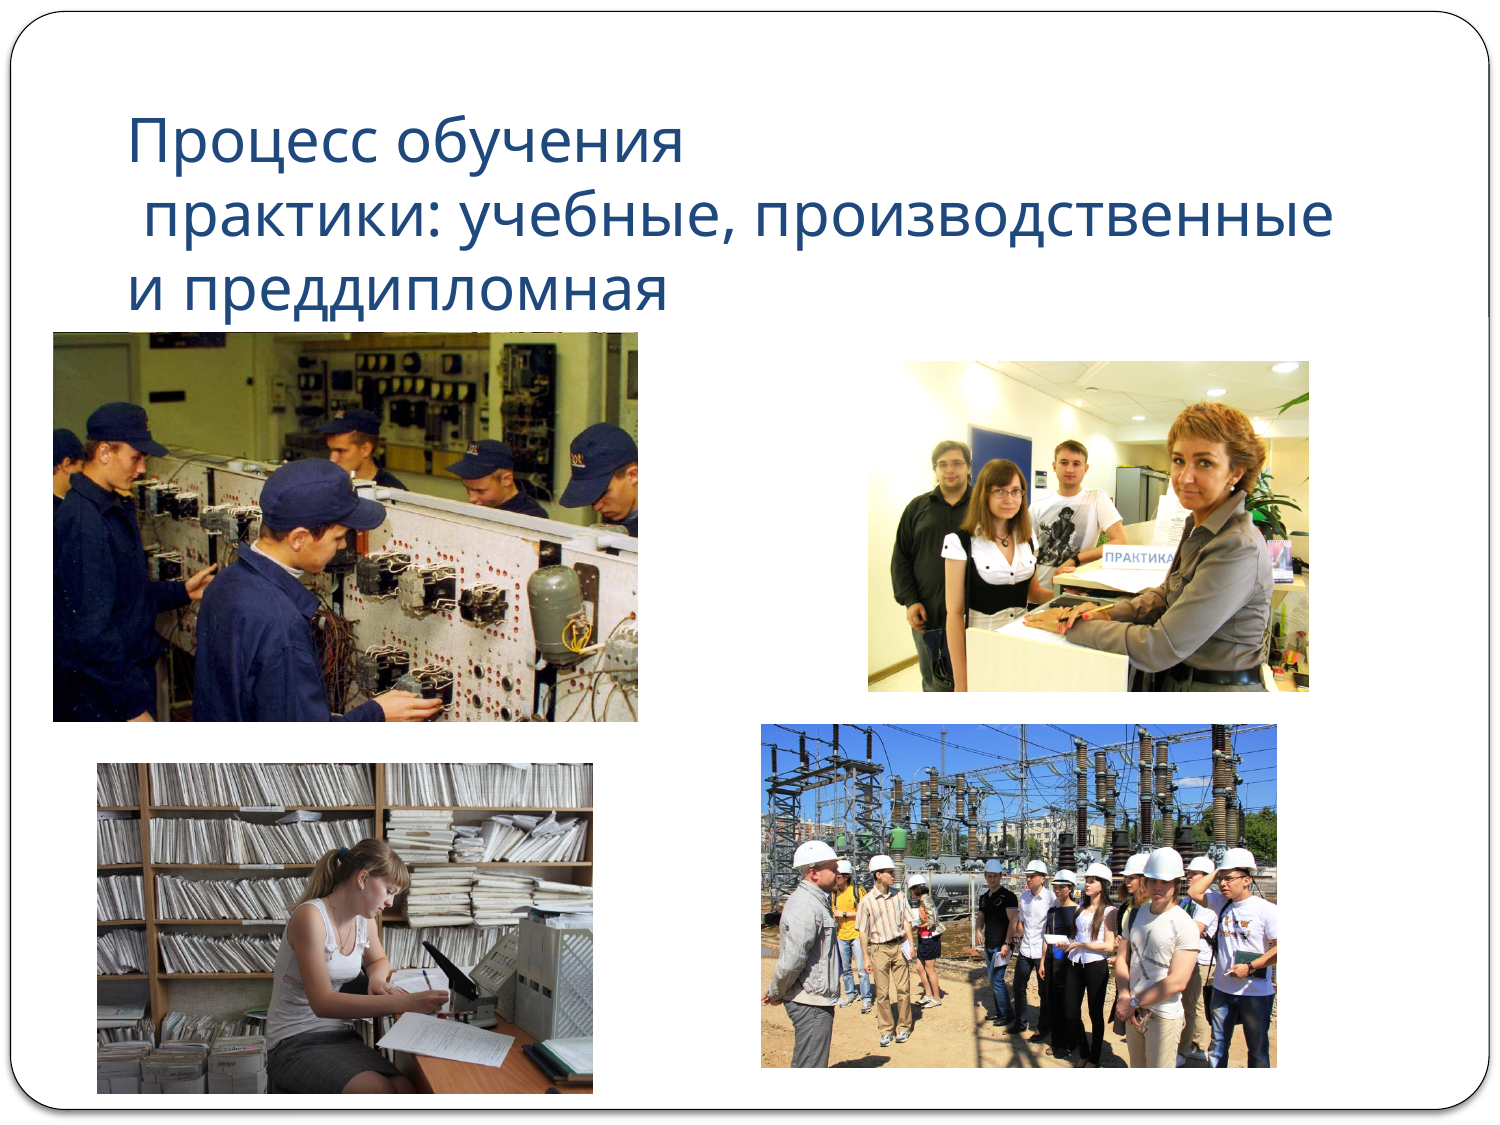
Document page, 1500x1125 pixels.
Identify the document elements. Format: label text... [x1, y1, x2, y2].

picture [867, 361, 1309, 692]
picture [52, 331, 638, 723]
picture [761, 723, 1277, 1068]
title Процесс обучения практики: учебные, производственные и преддипломная [112, 45, 1376, 339]
picture [97, 763, 593, 1094]
